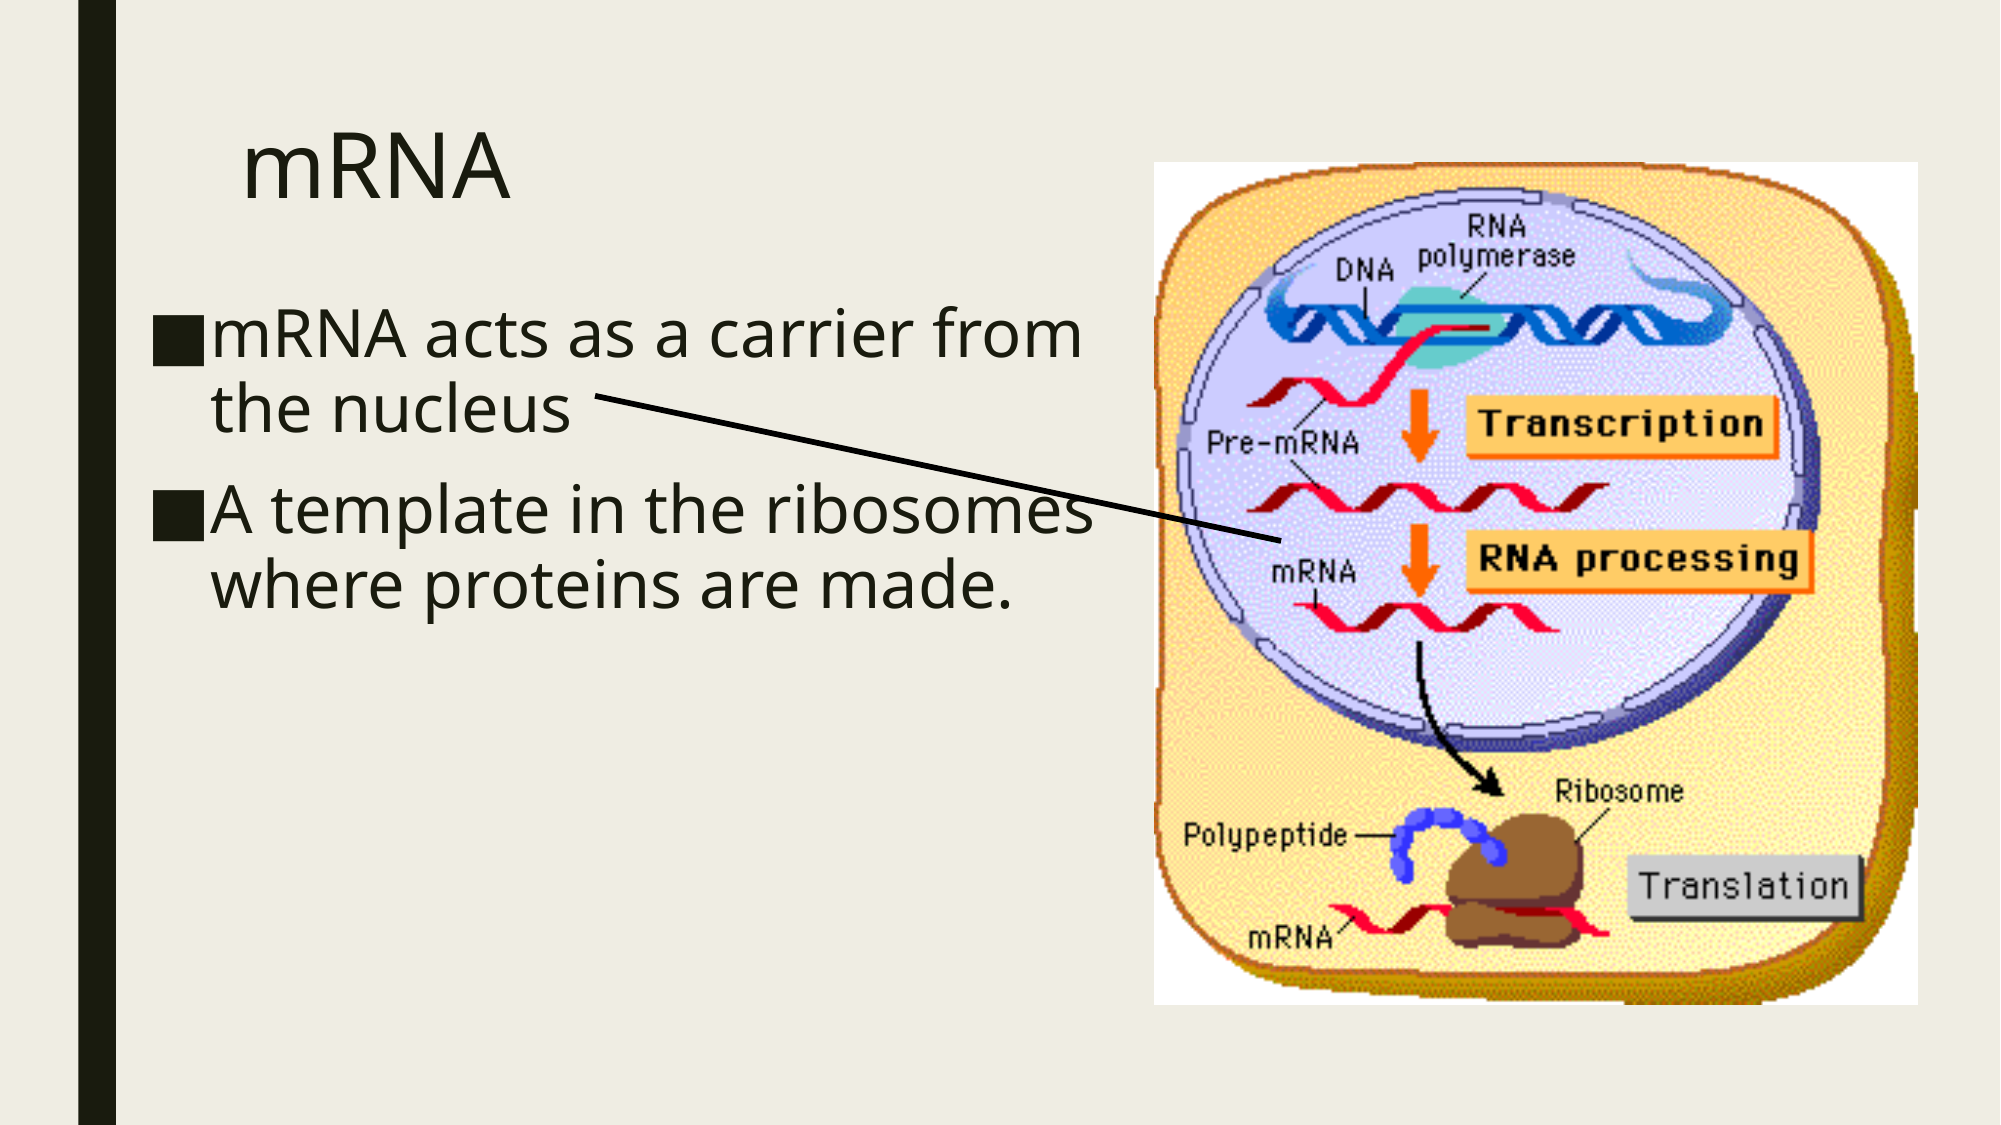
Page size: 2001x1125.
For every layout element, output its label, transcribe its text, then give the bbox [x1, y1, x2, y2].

picture [1154, 162, 1918, 1005]
title mRNA [225, 112, 1800, 357]
list mRNA acts as a carrier from the nucleus A template in the ribosomes where proteins are made. [132, 290, 1127, 878]
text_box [595, 395, 1282, 541]
